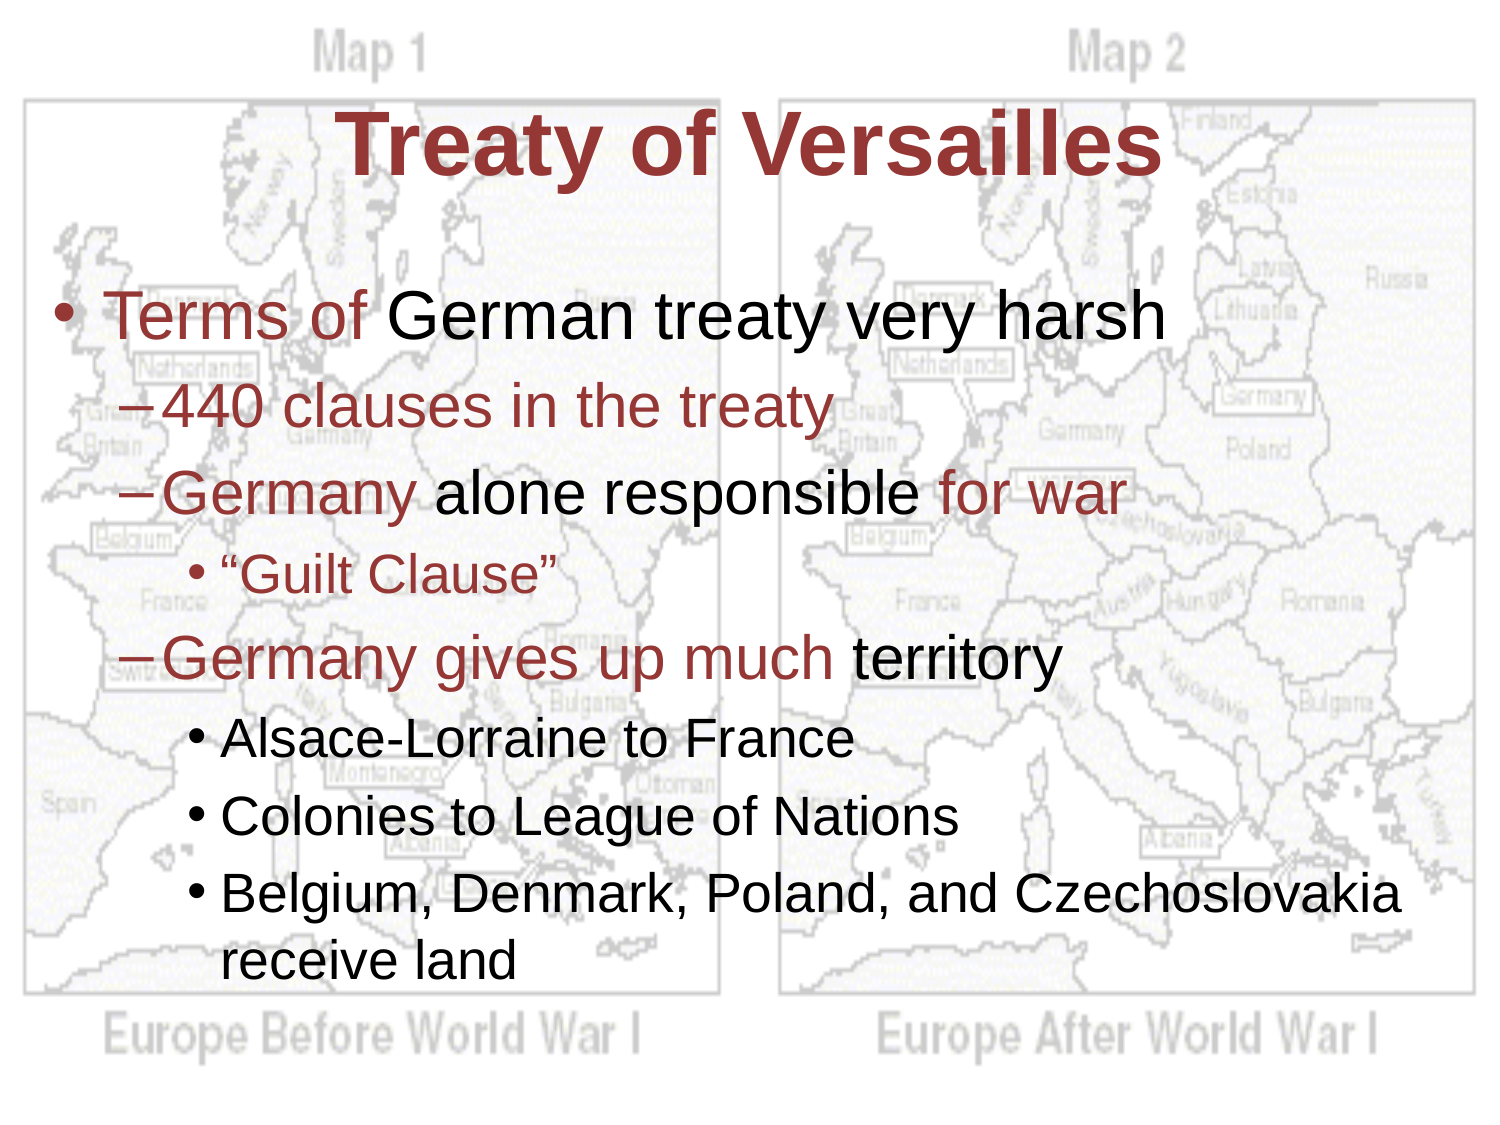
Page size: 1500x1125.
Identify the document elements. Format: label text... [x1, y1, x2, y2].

title Treaty of Versailles [75, 45, 1425, 233]
list Terms of German treaty very harsh 440 clauses in the treaty Germany alone responsible for war “Guilt Clause” Germany gives up much territory Alsace-Lorraine to France Colonies to League of Nations Belgium, Denmark, Poland, and Czechoslovakia receive land [37, 262, 1463, 1005]
